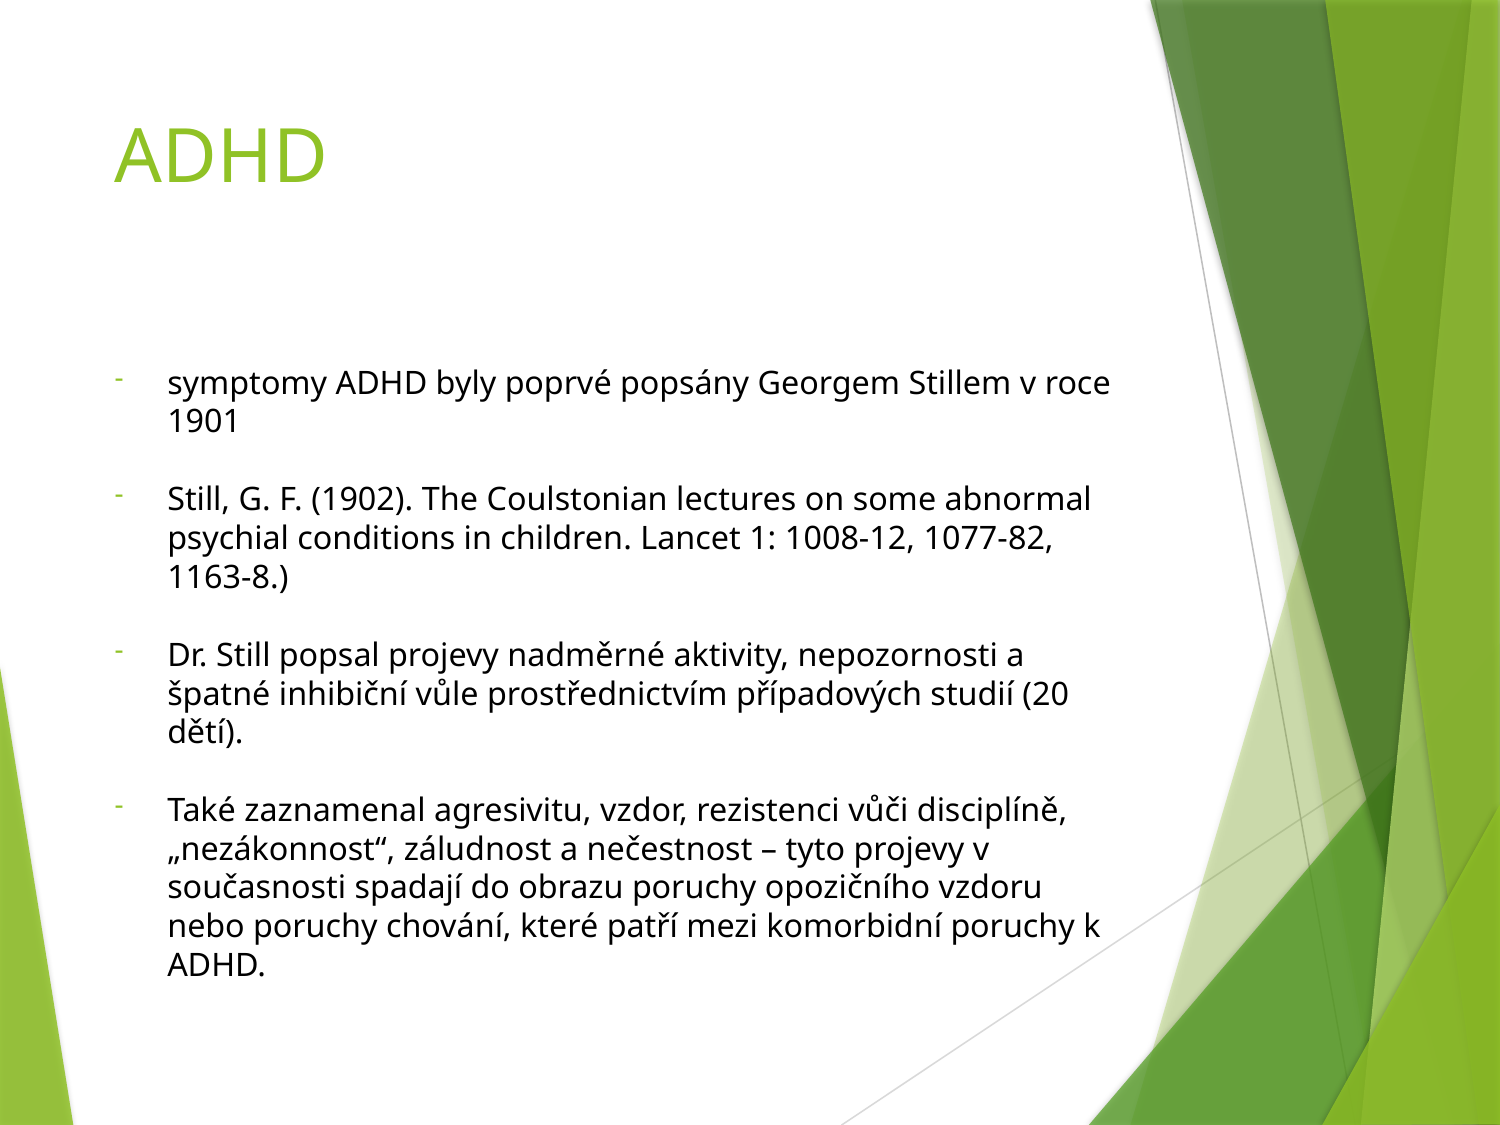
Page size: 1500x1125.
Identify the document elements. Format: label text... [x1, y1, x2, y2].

title ADHD [99, 99, 1142, 317]
list symptomy ADHD byly poprvé popsány Georgem Stillem v roce 1901 Still, G. F. (1902). The Coulstonian lectures on some abnormal psychial conditions in children. Lancet 1: 1008-12, 1077-82, 1163-8.) Dr. Still popsal projevy nadměrné aktivity, nepozornosti a špatné inhibiční vůle prostřednictvím případových studií (20 dětí). Také zaznamenal agresivitu, vzdor, rezistenci vůči disciplíně, „nezákonnost“, záludnost a nečestnost – tyto projevy v současnosti spadají do obrazu poruchy opozičního vzdoru nebo poruchy chování, které patří mezi komorbidní poruchy k ADHD. [99, 354, 1142, 992]
